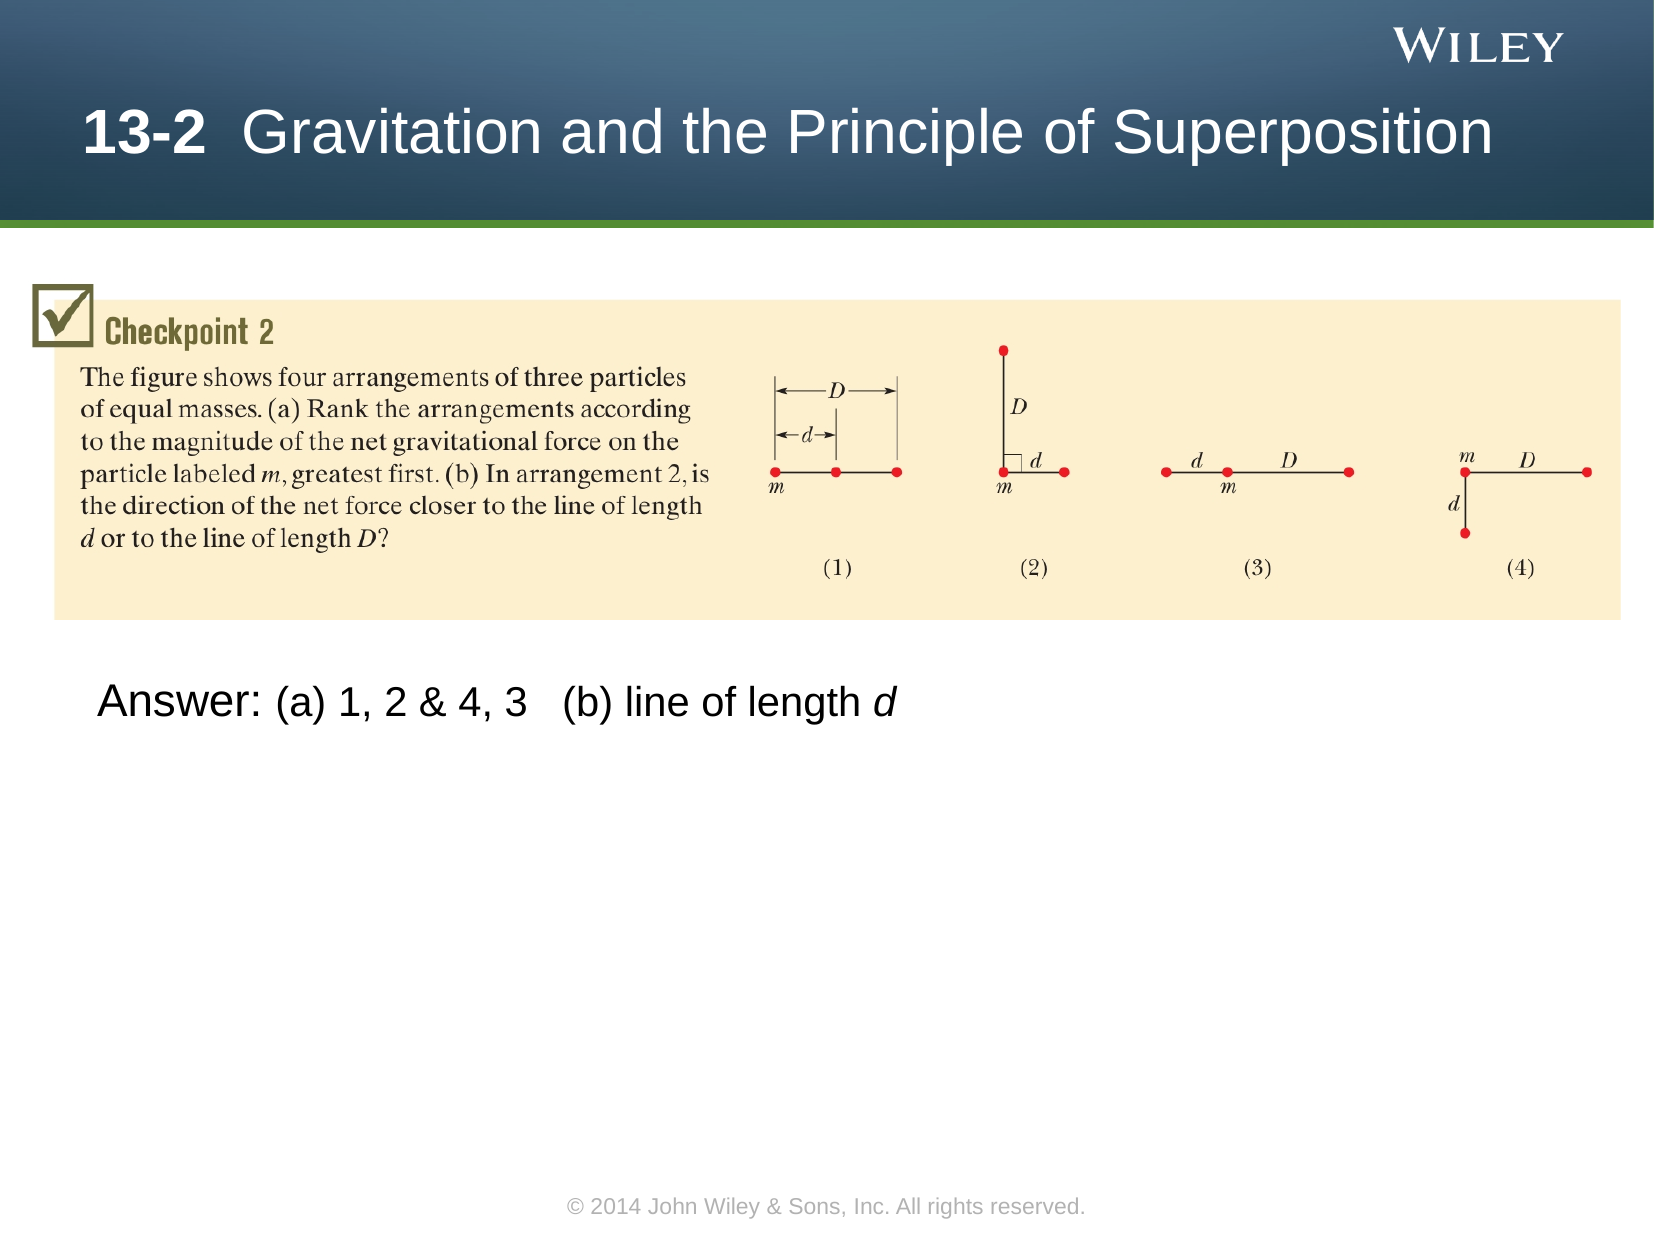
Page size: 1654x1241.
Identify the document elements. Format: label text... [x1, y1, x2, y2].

footer © 2014 John Wiley & Sons, Inc. All rights reserved. [339, 1174, 1314, 1241]
picture [28, 277, 1621, 621]
picture [0, 0, 1654, 228]
text_box Answer: (a) 1, 2 & 4, 3 (b) line of length d [76, 672, 1571, 833]
text_box 13-2 Gravitation and the Principle of Superposition [82, 49, 1571, 211]
